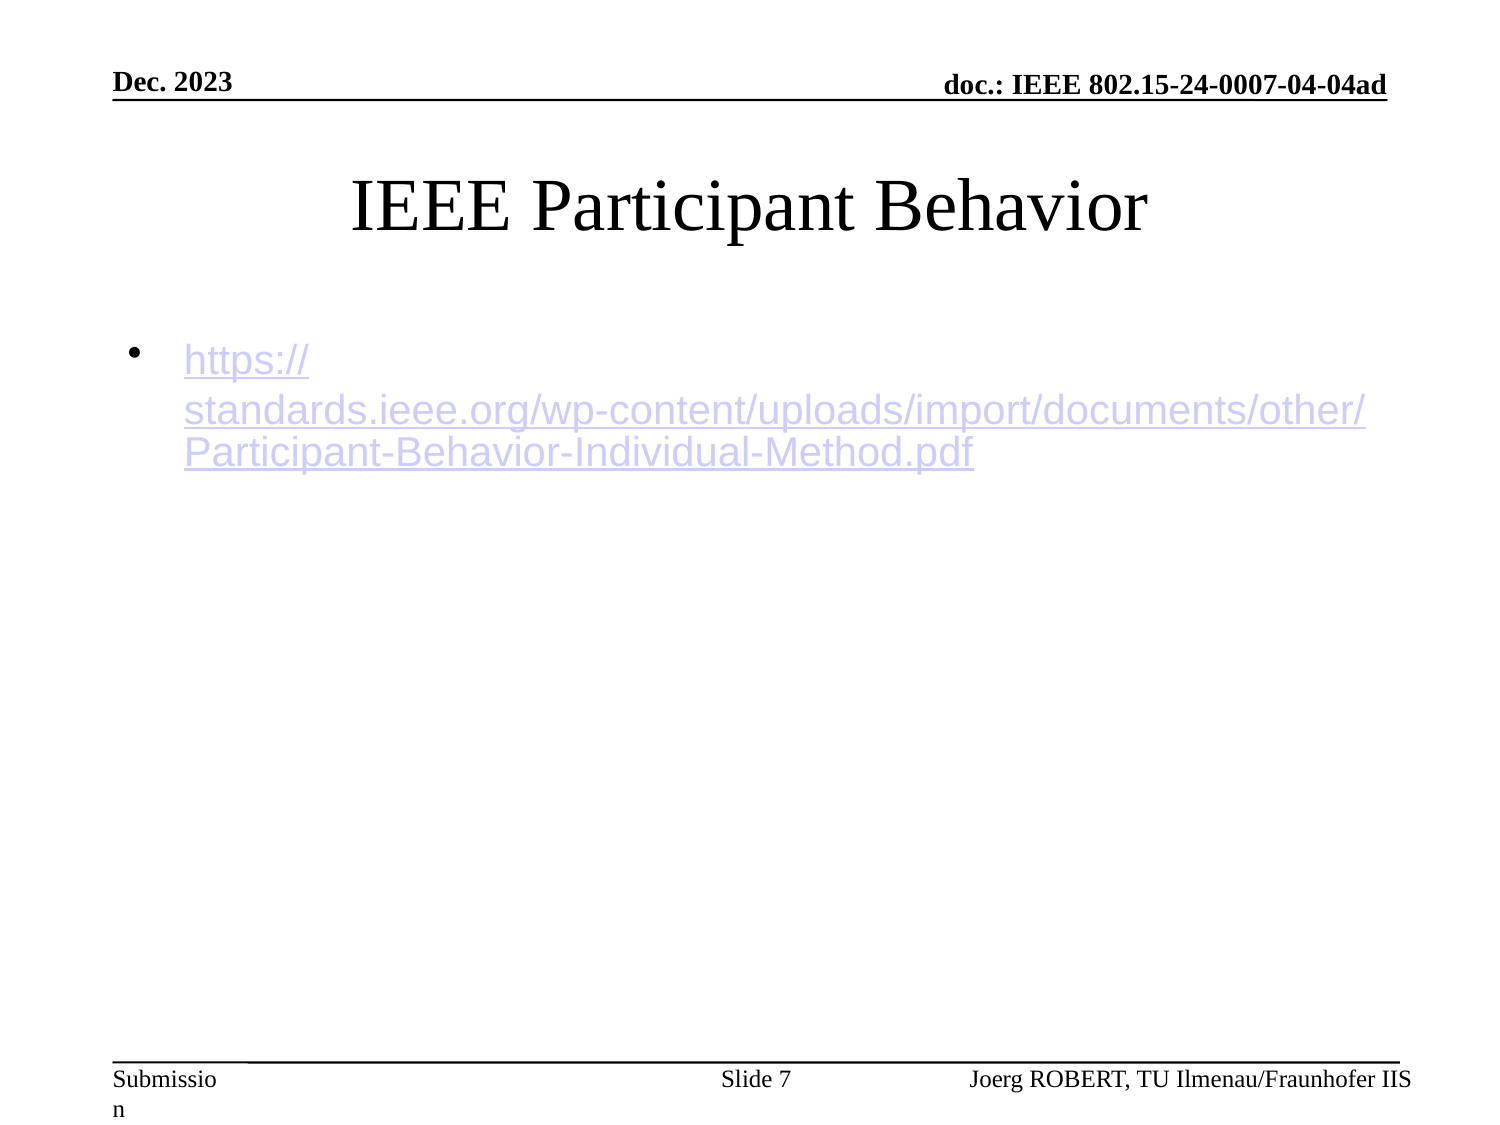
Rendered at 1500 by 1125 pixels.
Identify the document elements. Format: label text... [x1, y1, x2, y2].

footer Joerg ROBERT, TU Ilmenau/Fraunhofer IIS [900, 1062, 1413, 1093]
title IEEE Participant Behavior [112, 112, 1388, 288]
list https://standards.ieee.org/wp-content/uploads/import/documents/other/Participant-Behavior-Individual-Method.pdf [112, 324, 1388, 1000]
slide_number Slide 7 [712, 1062, 800, 1093]
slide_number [112, 62, 375, 98]
